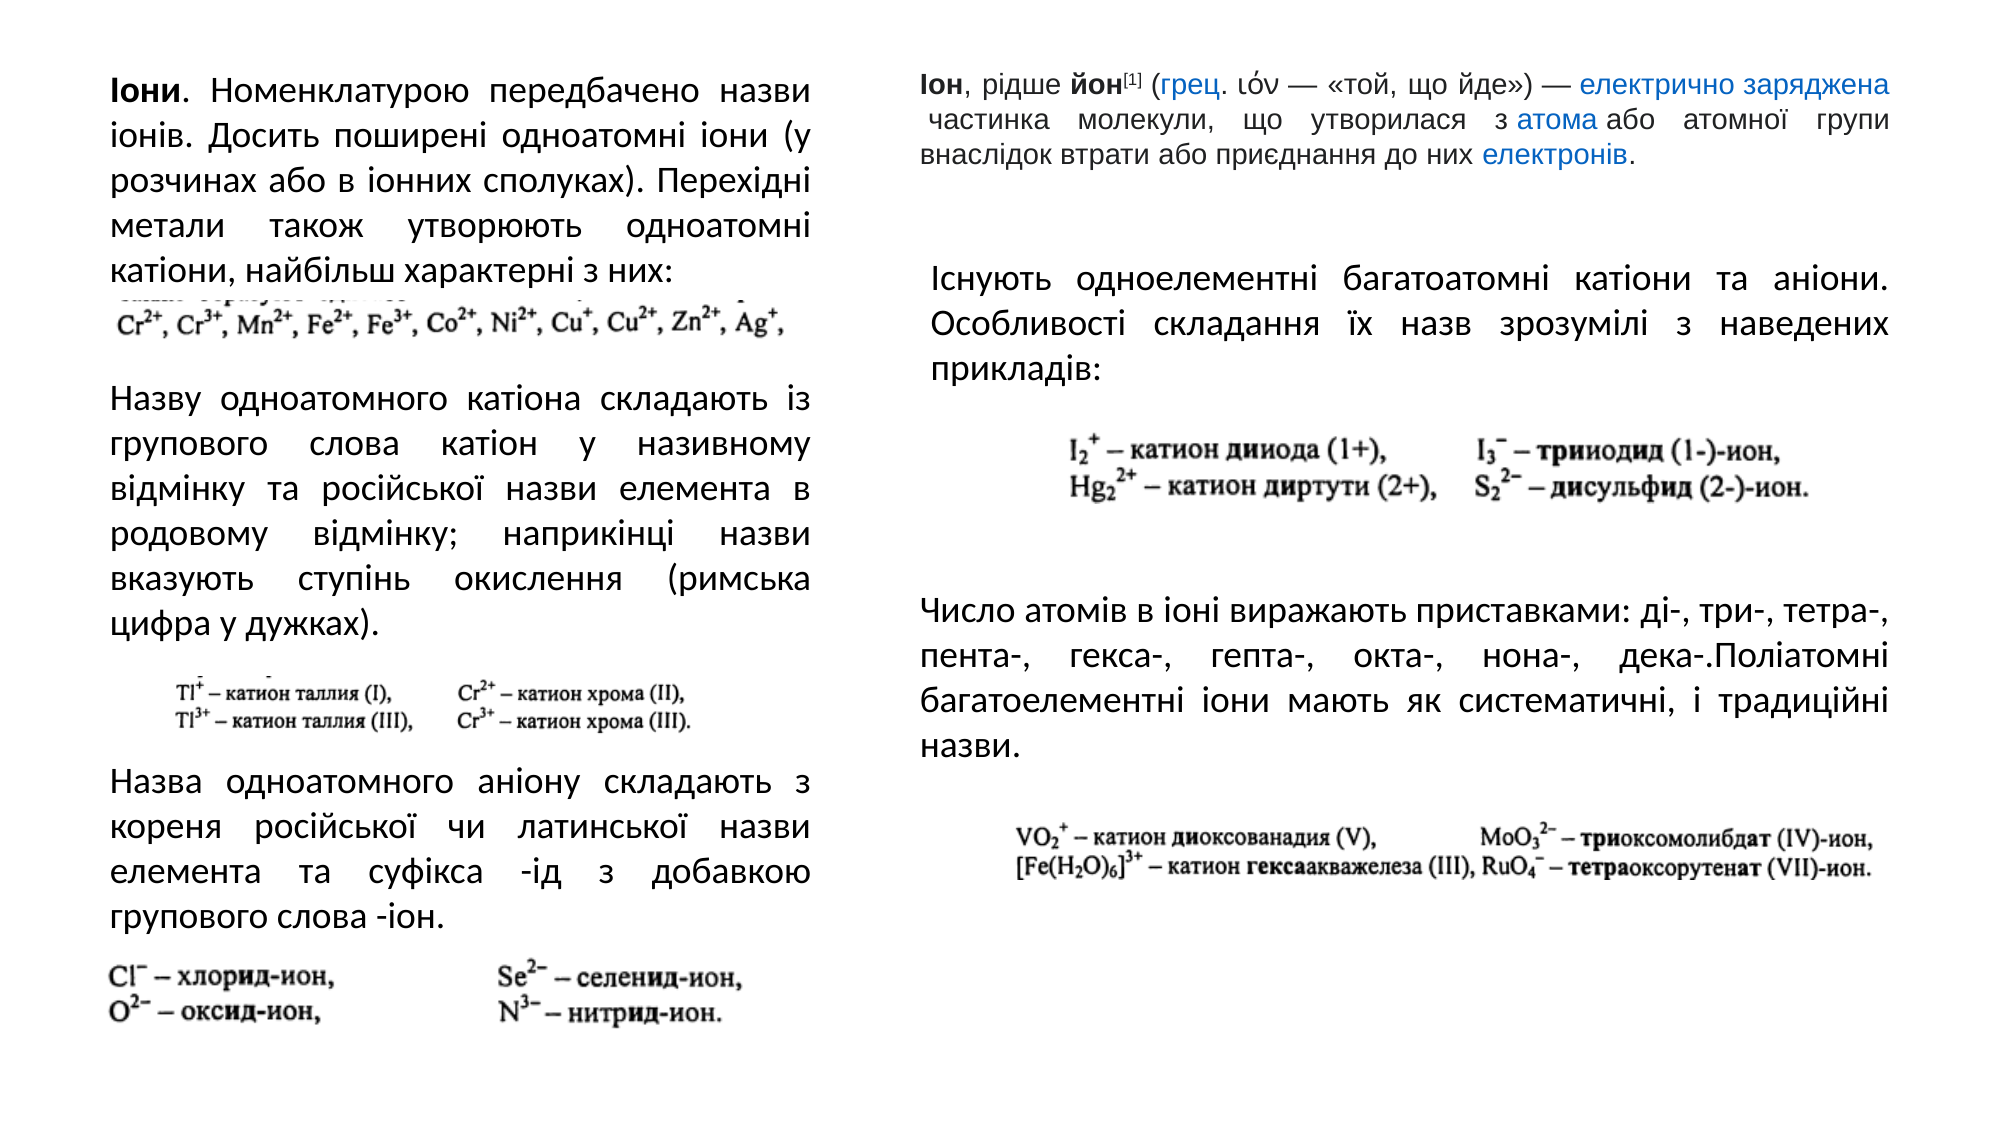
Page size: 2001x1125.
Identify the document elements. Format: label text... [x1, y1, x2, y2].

picture [114, 300, 790, 343]
picture [1054, 423, 1831, 504]
text_box Число атомів в іоні виражають приставками: ді-, три-, тетра-, пента-, гекса-, гепта-, окта-, нона-, дека-.Поліатомні багатоелементні іони мають як систематичні, і традиційні назви. [905, 578, 1905, 773]
picture [95, 953, 748, 1042]
picture [1012, 821, 1894, 880]
text_box Назва одноатомного аніону складають з кореня російської чи латинської назви елемента та суфікса -ід з добавкою групового слова -іон. [95, 748, 827, 944]
text_box Іони. Номенклатурою передбачено назви іонів. Досить поширені одноатомні іони (у розчинах або в іонних сполуках). Перехідні метали також утворюють одноатомні катіони, найбільш характерні з них: [95, 57, 827, 298]
picture [164, 676, 701, 742]
text_box Існують одноелементні багатоатомні катіони та аніони. Особливості складання їх назв зрозумілі з наведених прикладів: [915, 245, 1905, 396]
text_box Назву одноатомного катіона складають із групового слова катіон у називному відмінку та російської назви елемента в родовому відмінку; наприкінці назви вказують ступінь окислення (римська цифра у дужках). [95, 365, 827, 651]
text_box Іон, рідше йон[1] (грец. ιόν — «той, що йде») — електрично заряджена частинка молекули, що утворилася з атома або атомної групи внаслідок втрати або приєднання до них електронів. [905, 57, 1905, 178]
